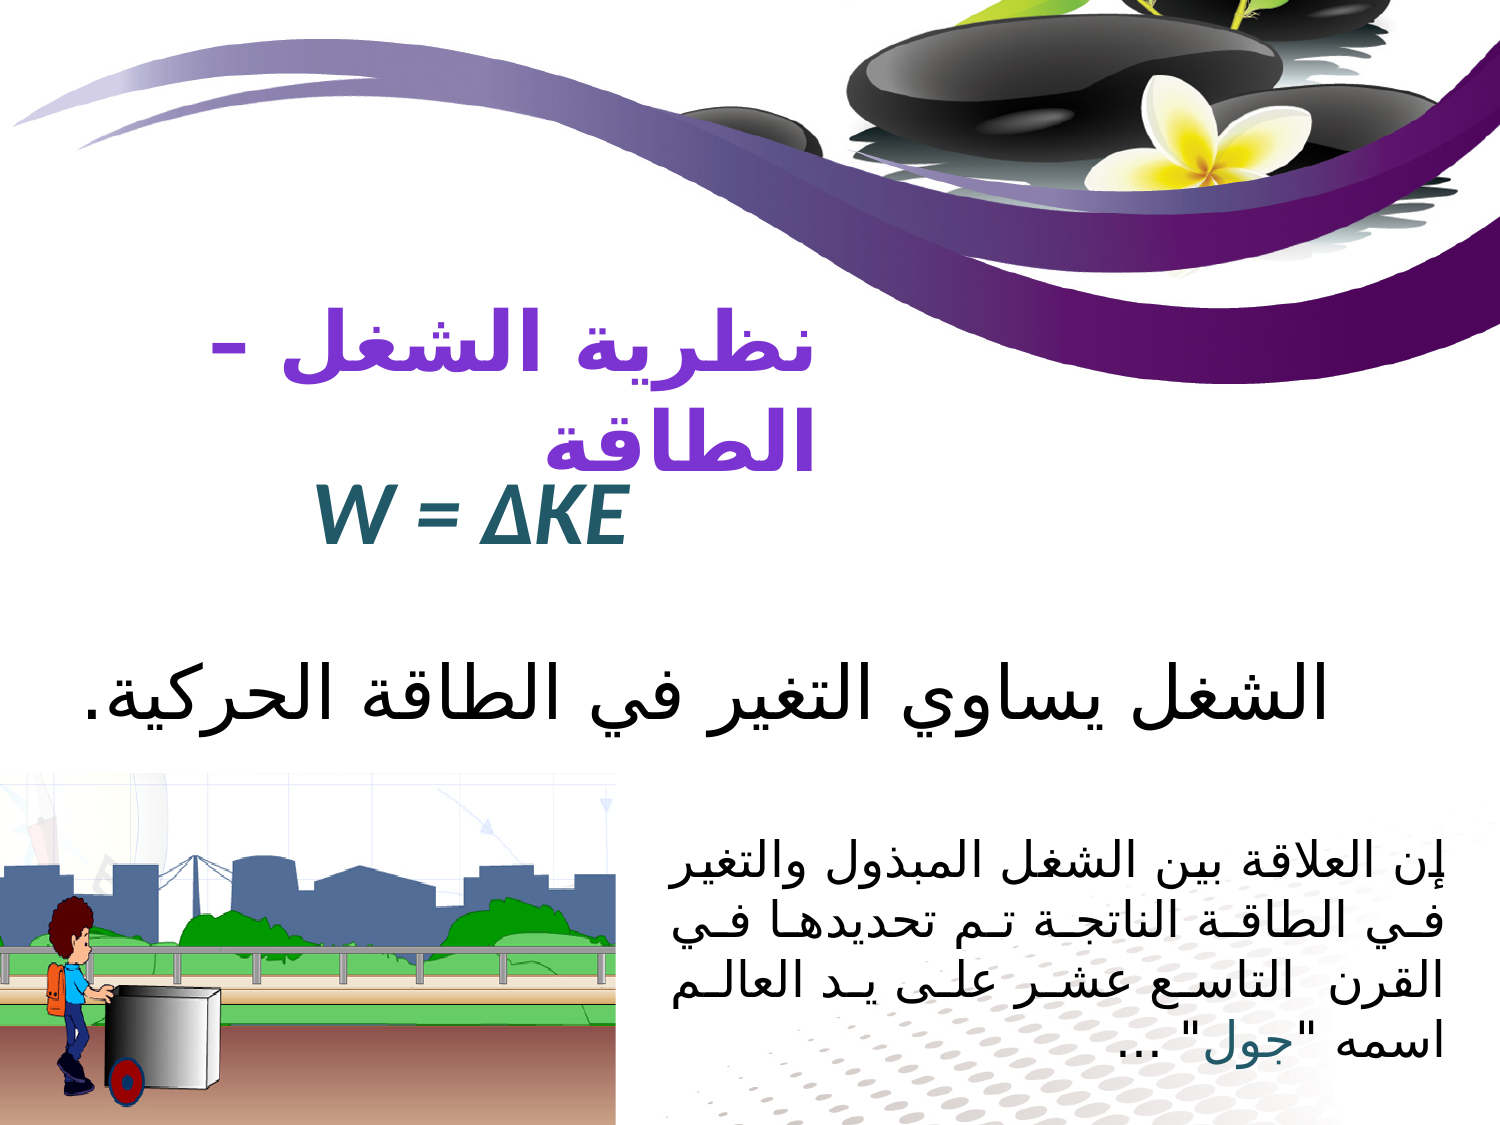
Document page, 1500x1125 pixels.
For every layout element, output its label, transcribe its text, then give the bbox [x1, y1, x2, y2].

text_box W = ΔKE [257, 496, 715, 605]
picture [0, 0, 1500, 1125]
text_box إن العلاقة بين الشغل المبذول والتغير في الطاقة الناتجة تم تحديدها في القرن التاسع عشر على يد العالم اسمه "جول" ... [656, 820, 1461, 1075]
text_box الشغل يساوي التغير في الطاقة الحركية. [0, 609, 1348, 742]
text_box نظرية الشغل – الطاقة [70, 281, 835, 496]
